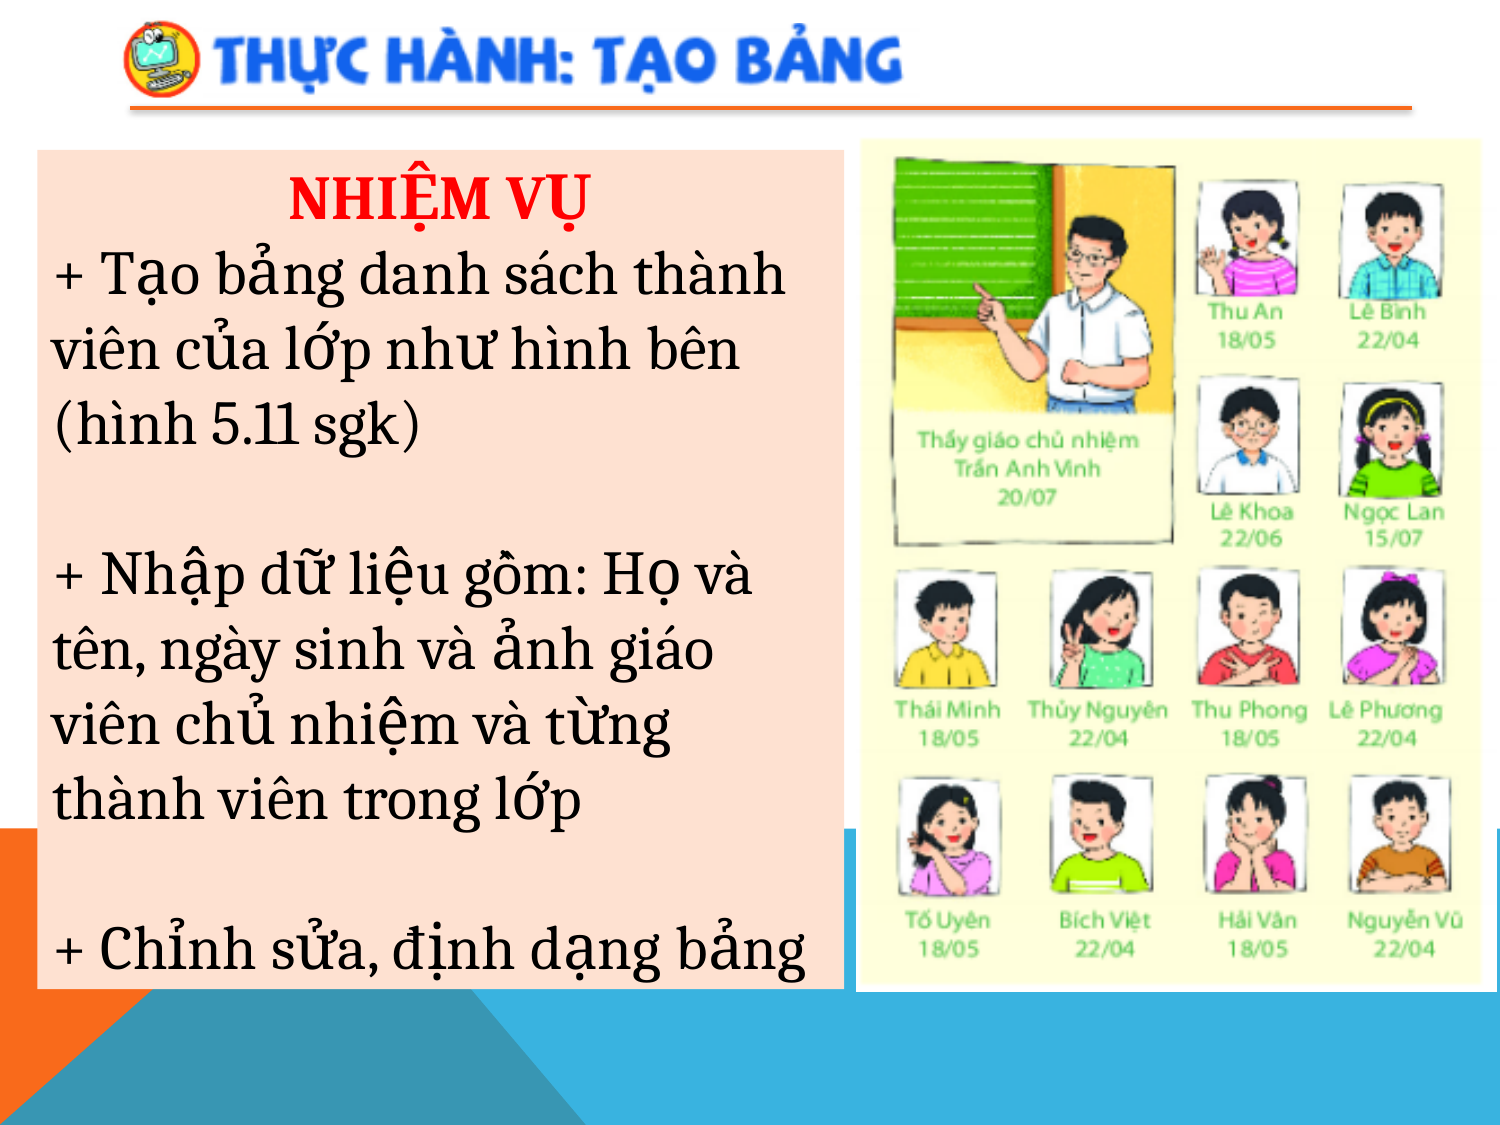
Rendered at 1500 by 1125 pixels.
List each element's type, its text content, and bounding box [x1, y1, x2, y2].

picture [83, 15, 938, 111]
picture [856, 137, 1497, 992]
text_box NHIỆM VỤ + Tạo bảng danh sách thành viên của lớp như hình bên (hình 5.11 sgk) + Nhập dữ liệu gồm: Họ và tên, ngày sinh và ảnh giáo viên chủ nhiệm và từng thành viên trong lớp + Chỉnh sửa, định dạng bảng [37, 149, 845, 990]
